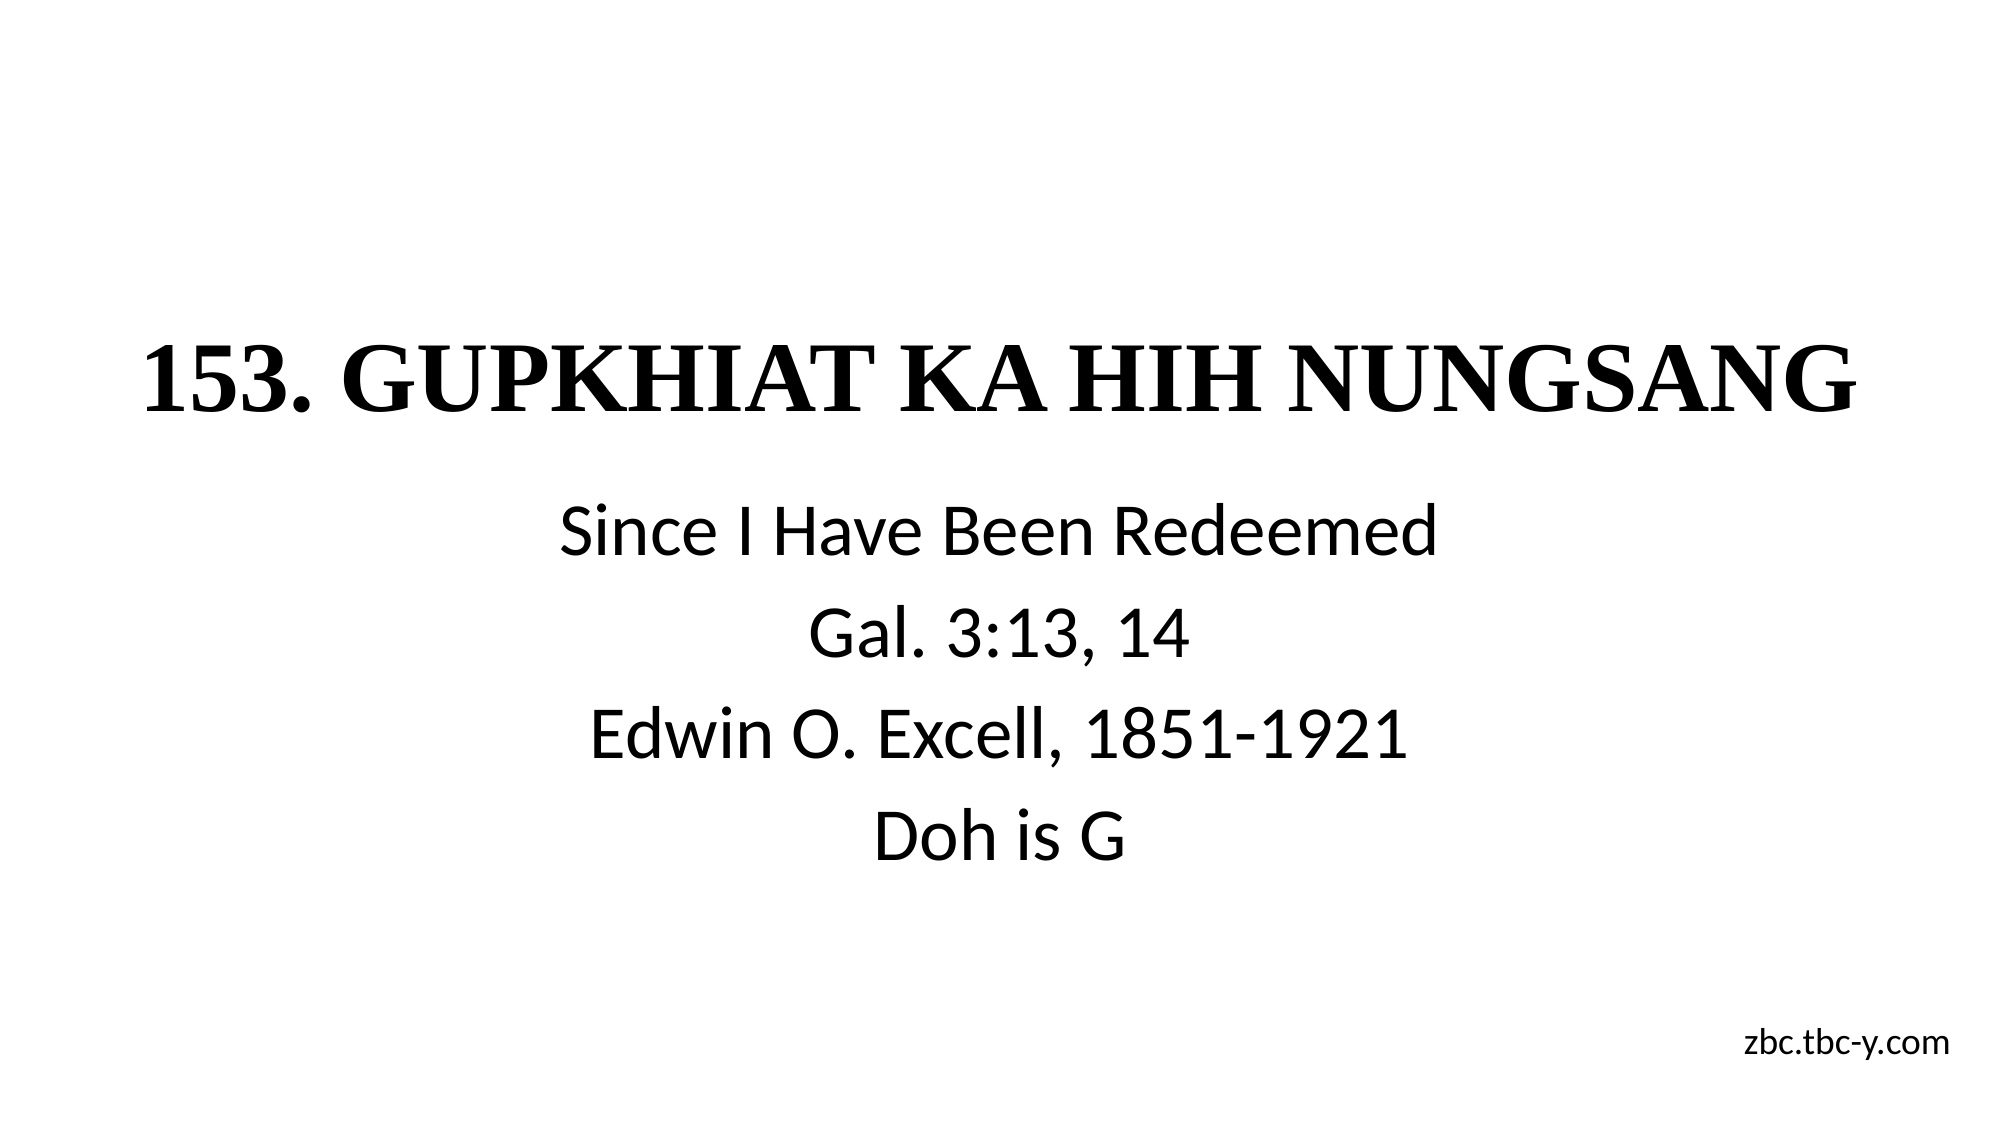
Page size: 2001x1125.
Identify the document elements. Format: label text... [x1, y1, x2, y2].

text_box zbc.tbc-y.com [1728, 1009, 2000, 1070]
title 153. GUPKHIAT KA HIH NUNGSANG [0, 215, 2000, 483]
subtitle Since I Have Been Redeemed Gal. 3:13, 14 Edwin O. Excell, 1851-1921 Doh is G [0, 483, 2000, 963]
